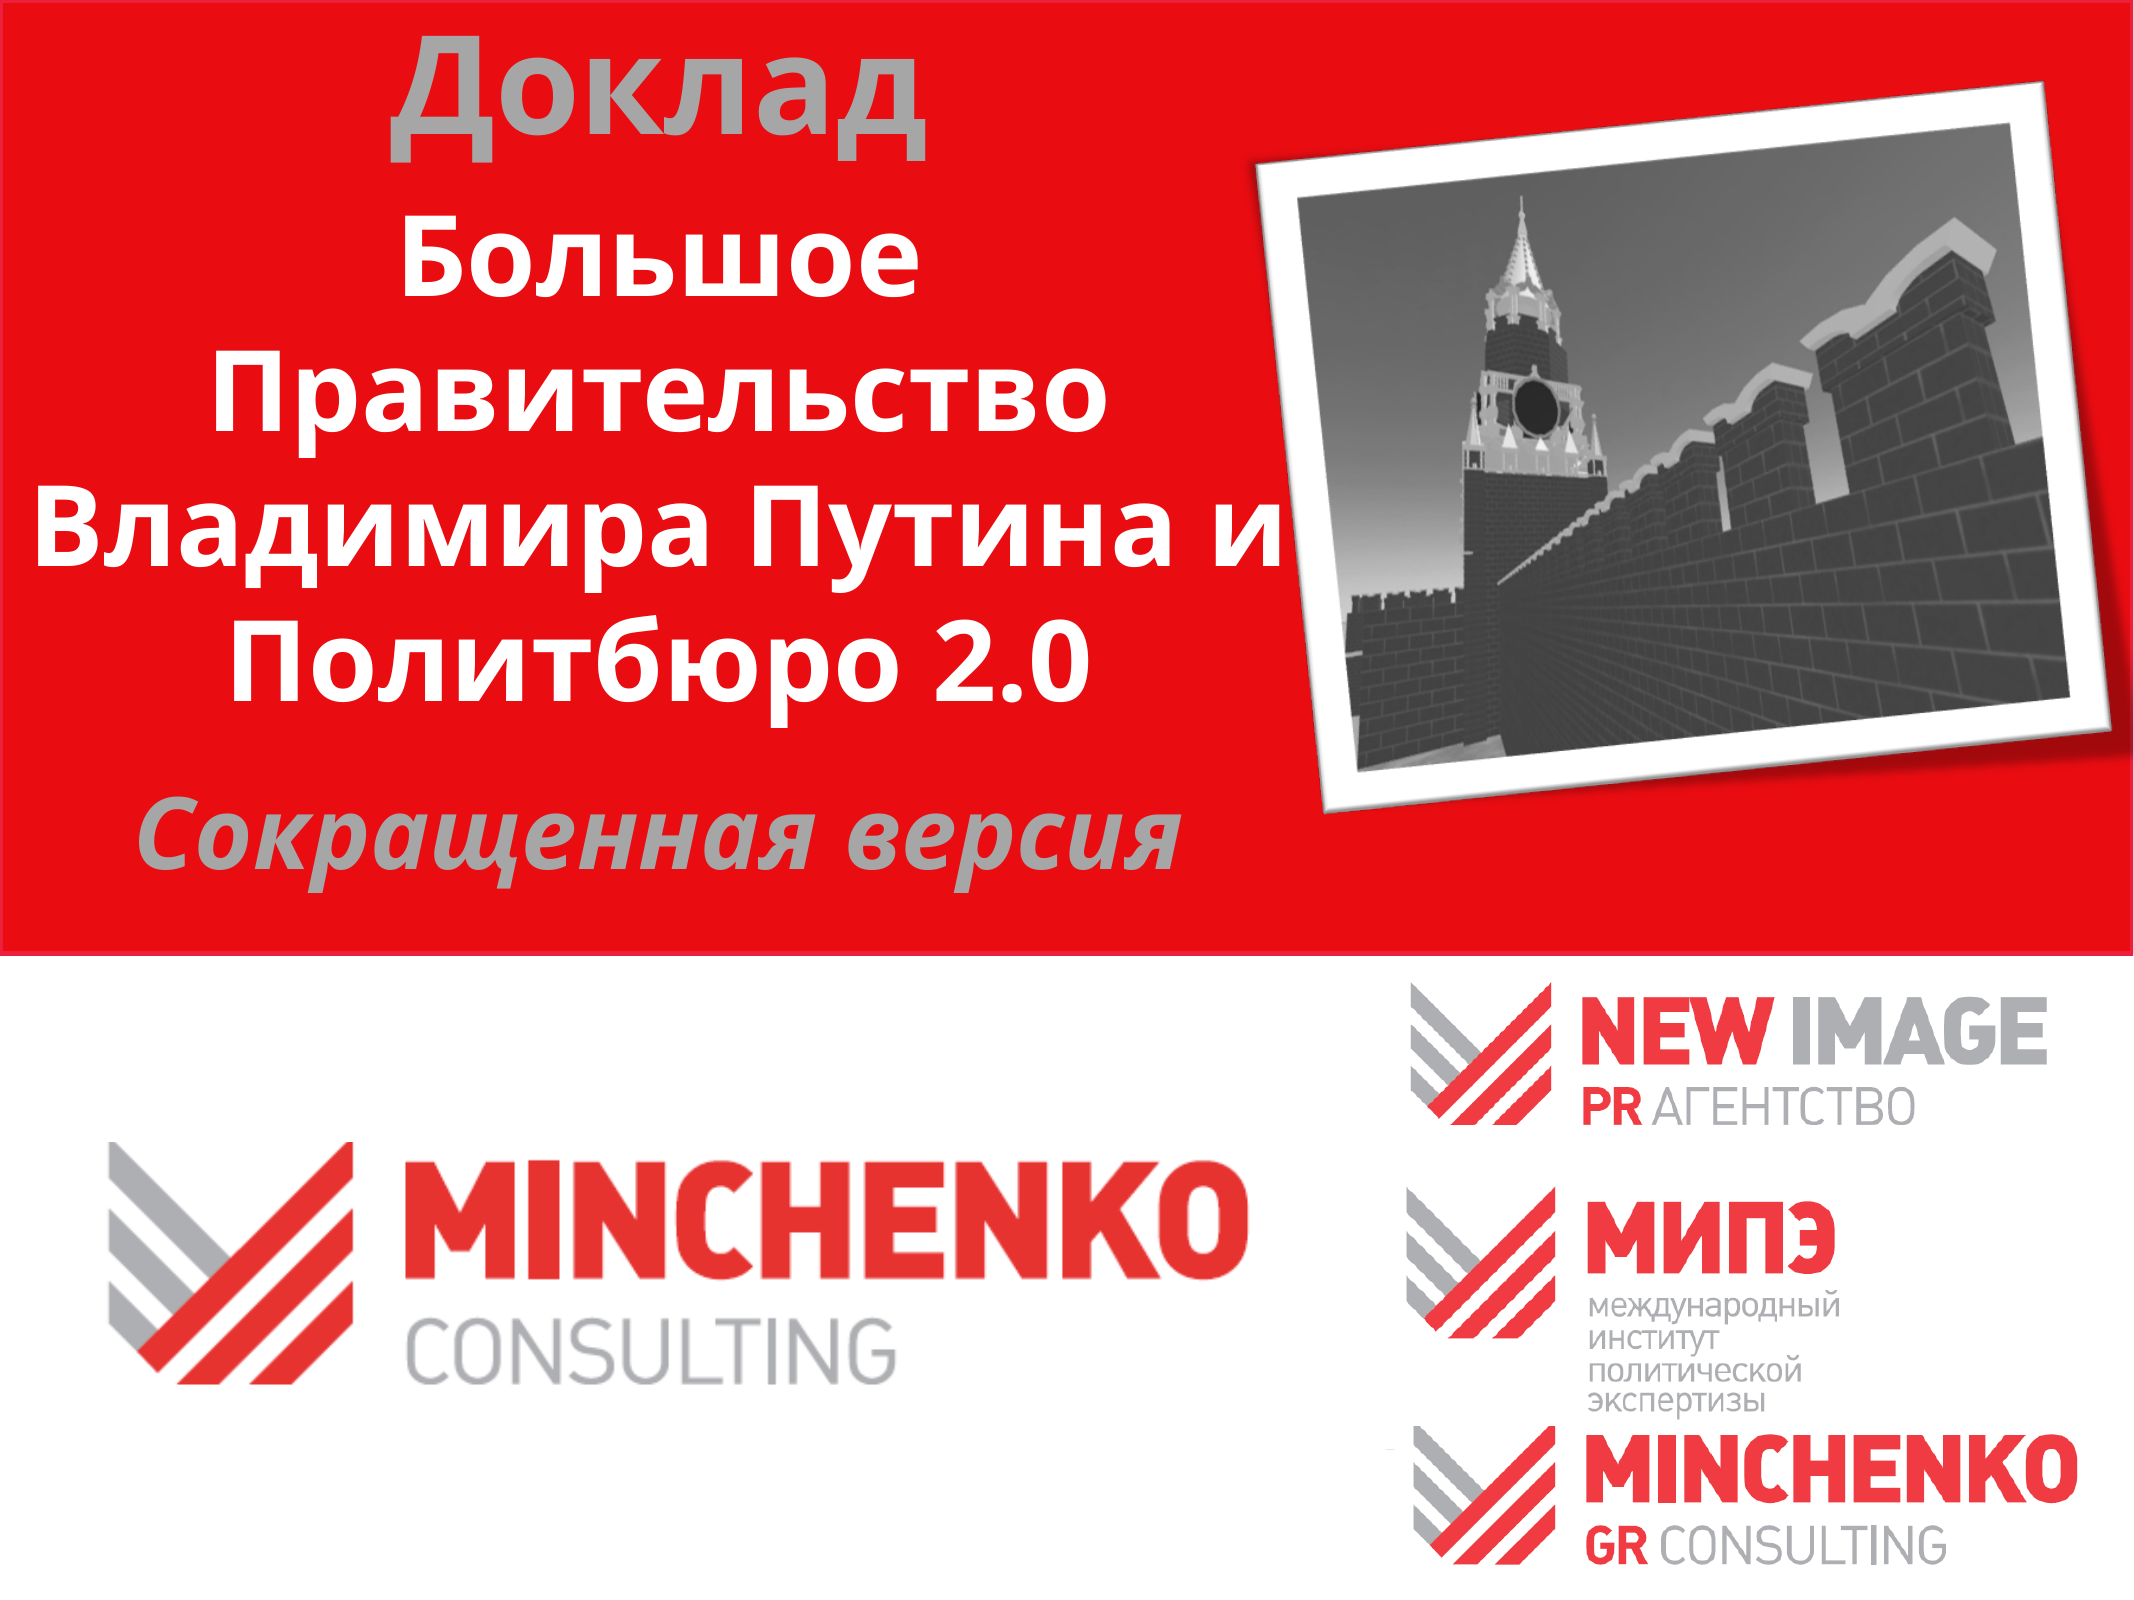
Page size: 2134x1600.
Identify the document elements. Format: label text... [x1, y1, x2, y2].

picture [97, 1142, 1258, 1405]
text_box Доклад Большое Правительство Владимира Путина и Политбюро 2.0 Сокращенная версия [3, 0, 1315, 947]
text_box [0, 0, 2134, 954]
picture [1385, 957, 2095, 1592]
picture [1231, 58, 2134, 860]
